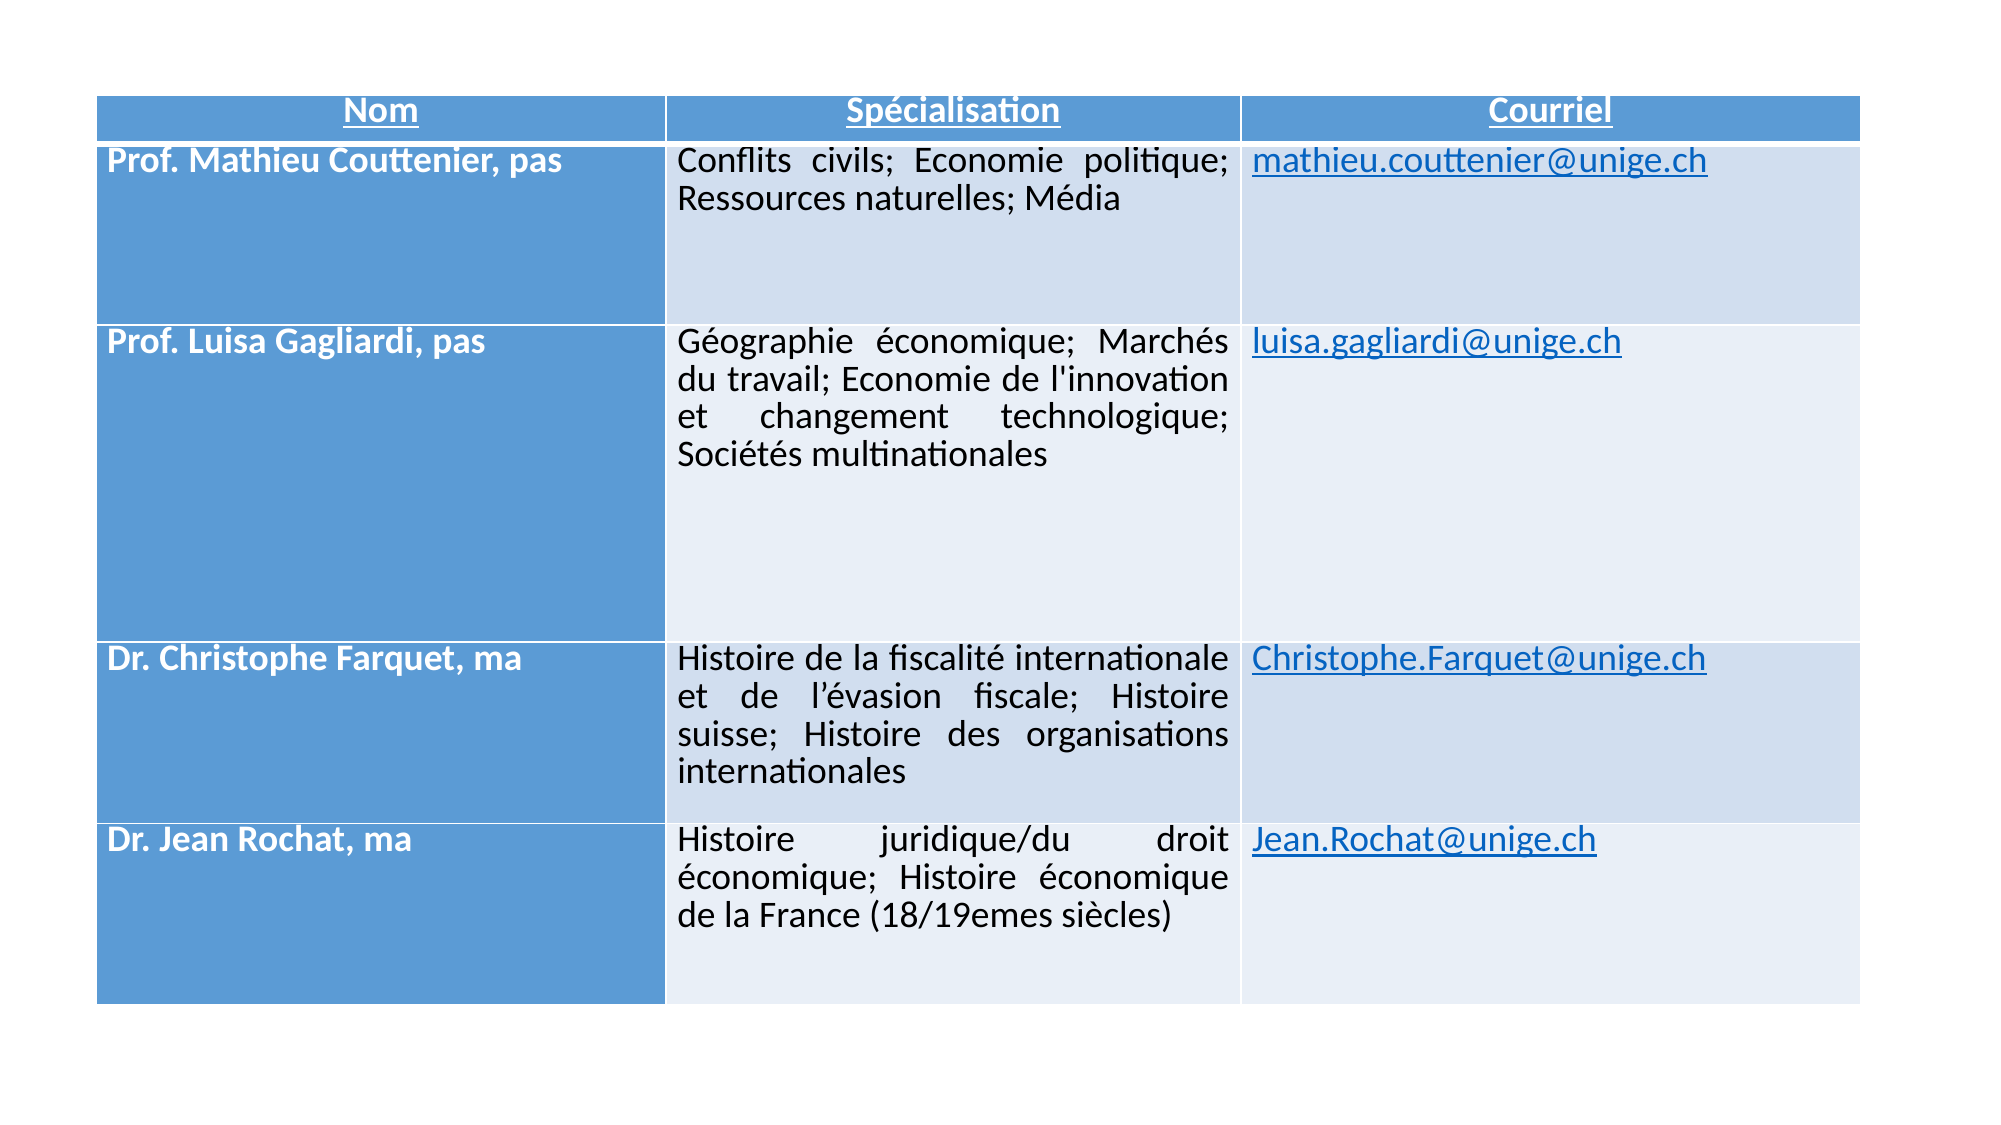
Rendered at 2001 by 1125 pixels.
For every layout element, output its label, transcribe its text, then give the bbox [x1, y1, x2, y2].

table_cell Histoire de la fiscalité internationale et de l’évasion fiscale; Histoire suisse; Histoire des organisations internationales [667, 643, 1240, 823]
table_cell mathieu.couttenier@unige.ch [1242, 147, 1860, 324]
table_header Courriel [1242, 96, 1860, 141]
table_cell Dr. Jean Rochat, ma [97, 824, 665, 1004]
table_cell Christophe.Farquet@unige.ch [1242, 643, 1860, 823]
table_cell Géographie économique; Marchés du travail; Economie de l'innovation et changement technologique; Sociétés multinationales [667, 326, 1240, 641]
table_cell Prof. Luisa Gagliardi, pas [97, 326, 665, 641]
table_header Spécialisation [667, 96, 1240, 141]
table_cell Jean.Rochat@unige.ch [1242, 824, 1860, 1004]
table_header Nom [97, 96, 665, 141]
table_cell Dr. Christophe Farquet, ma [97, 643, 665, 823]
table_cell luisa.gagliardi@unige.ch [1242, 326, 1860, 641]
table_cell Prof. Mathieu Couttenier, pas [97, 147, 665, 324]
table_cell Conflits civils; Economie politique; Ressources naturelles; Média [667, 147, 1240, 324]
table_cell Histoire juridique/du droit économique; Histoire économique de la France (18/19emes siècles) [667, 824, 1240, 1004]
